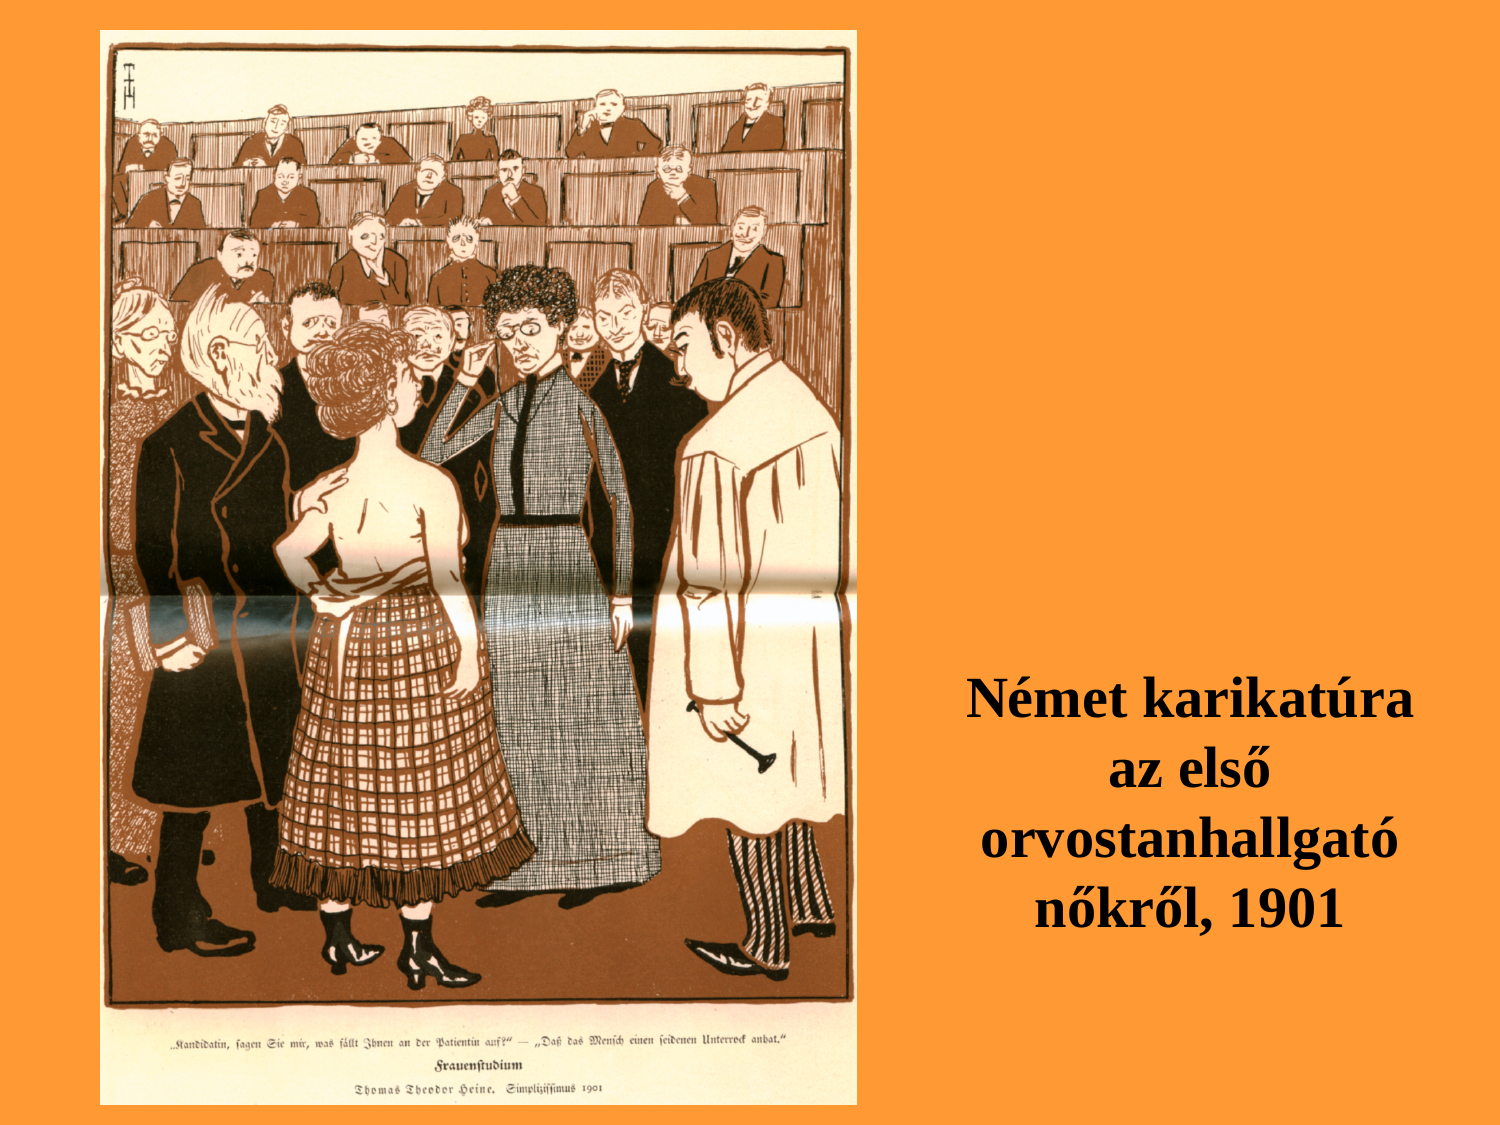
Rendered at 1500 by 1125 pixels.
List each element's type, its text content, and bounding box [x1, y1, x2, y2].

picture [100, 30, 857, 1105]
text_box Német karikatúra az első orvostanhallgató nőkről, 1901 [933, 652, 1447, 947]
